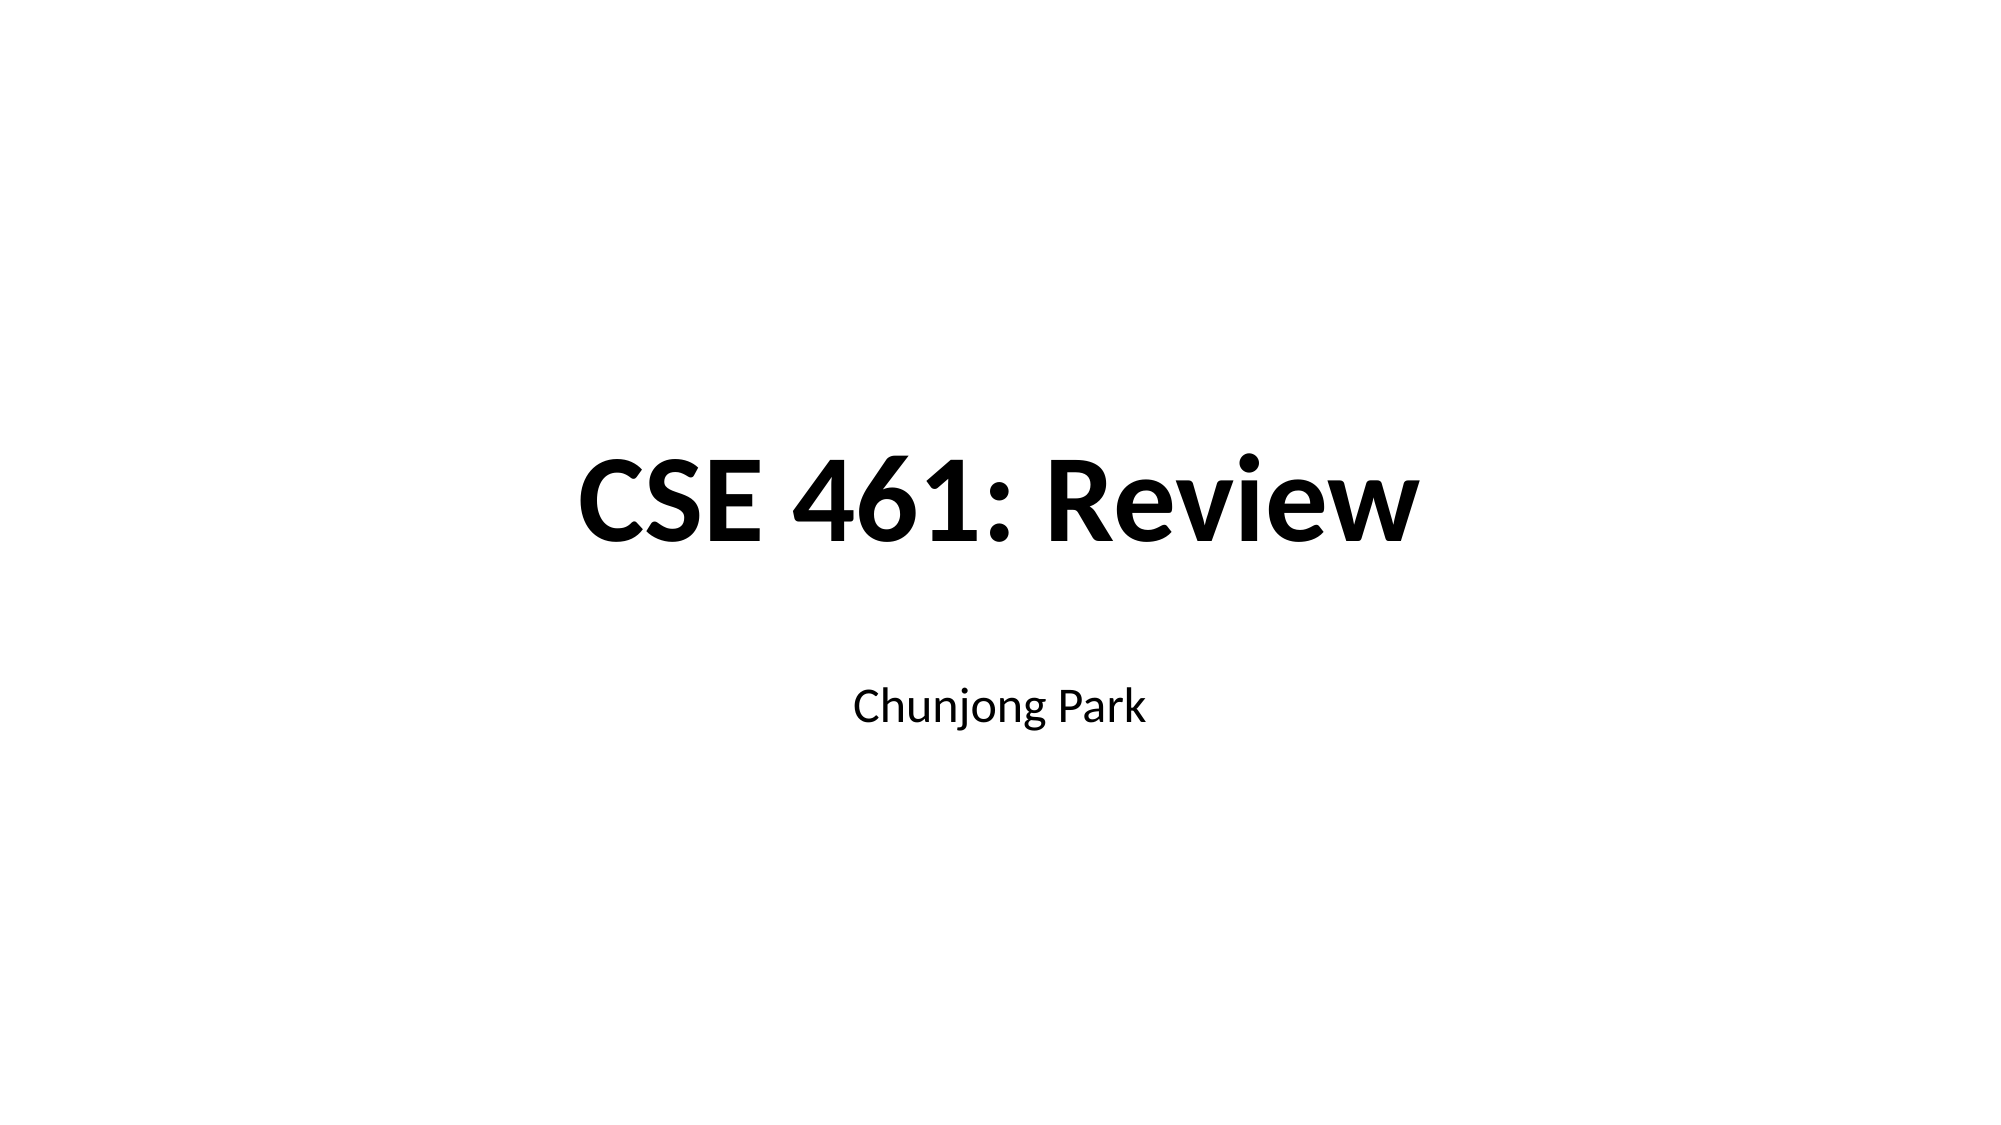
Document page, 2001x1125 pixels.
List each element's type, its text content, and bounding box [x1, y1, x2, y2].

title CSE 461: Review [249, 184, 1750, 576]
subtitle Chunjong Park [249, 590, 1750, 863]
